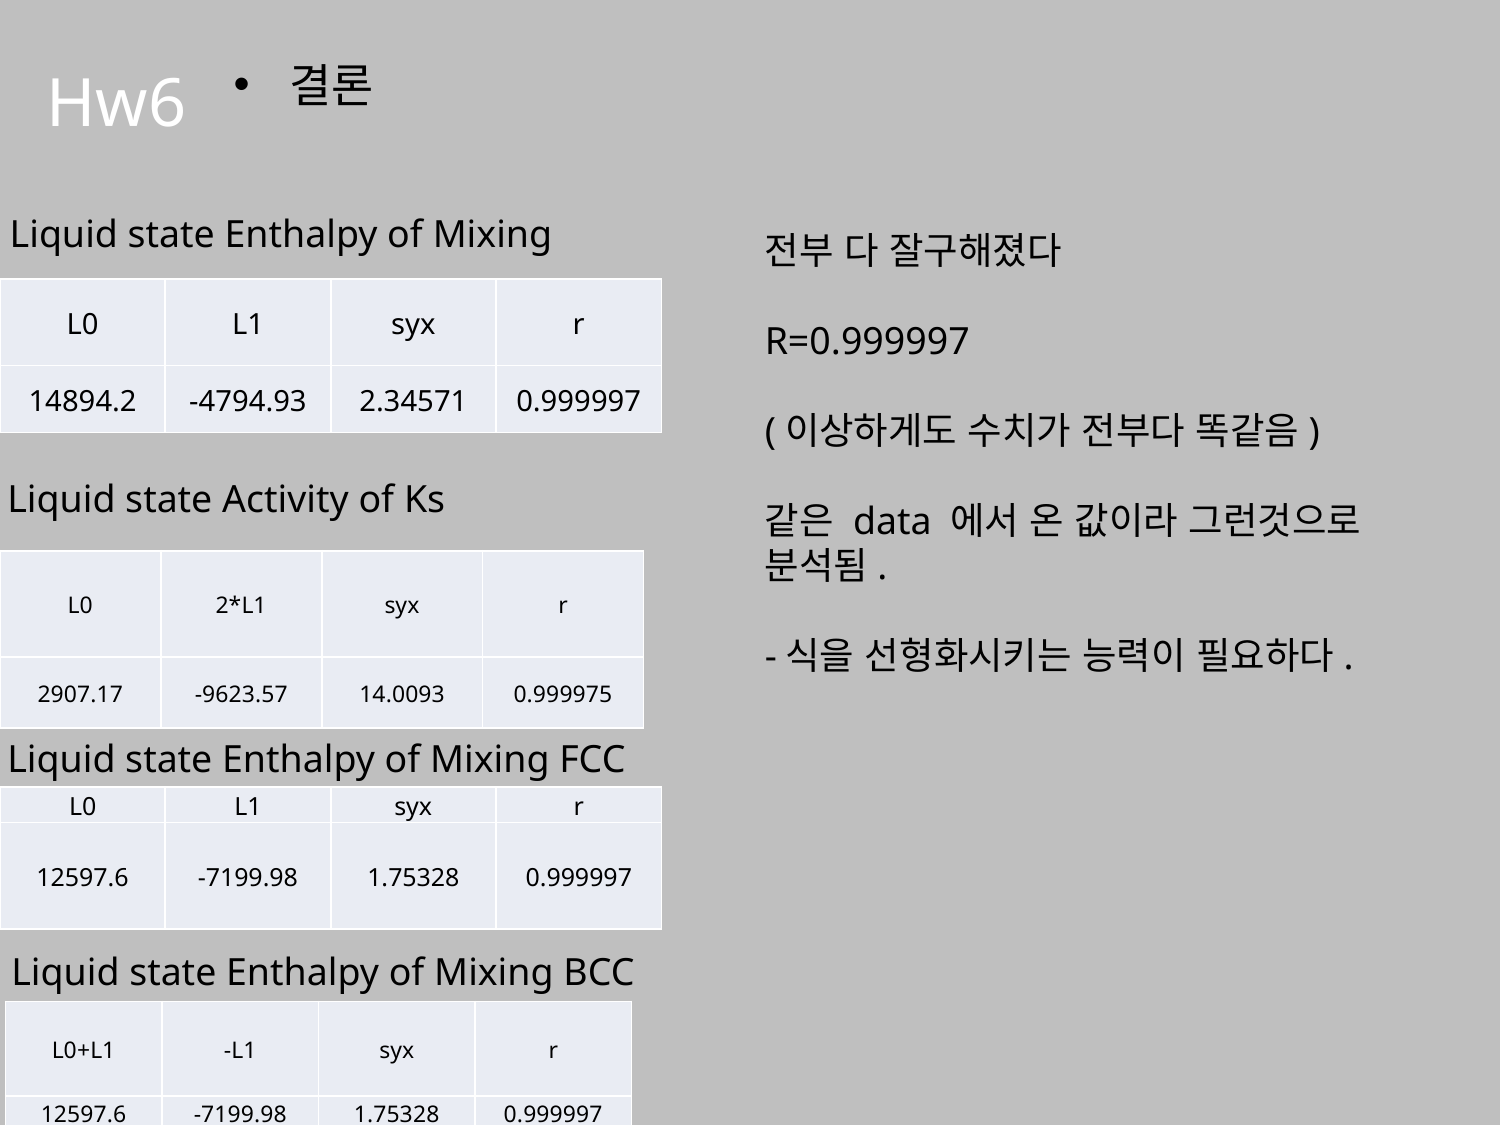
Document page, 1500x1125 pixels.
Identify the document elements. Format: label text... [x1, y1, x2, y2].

table_header L0 [1, 552, 160, 656]
table_cell 12597.6 [1, 823, 164, 928]
table_header r [483, 552, 643, 656]
text_box Liquid state Activity of Ks [0, 467, 750, 528]
table_cell 1.75328 [332, 823, 495, 928]
table_header L1 [166, 280, 330, 365]
table_header syx [319, 1002, 474, 1095]
table_header -L1 [163, 1002, 318, 1095]
text_box Liquid state Enthalpy of Mixing FCC [0, 727, 784, 788]
table_cell -9623.57 [162, 658, 321, 727]
table_header 2*L1 [162, 552, 321, 656]
list 결론 [218, 49, 1484, 172]
table_cell 2.34571 [332, 366, 495, 432]
table_header L0 [1, 280, 164, 365]
table_header syx [332, 788, 495, 822]
text_box Liquid state Enthalpy of Mixing [0, 202, 787, 263]
table_cell 0.999975 [483, 658, 643, 727]
table_header r [497, 280, 661, 365]
table_cell 2907.17 [1, 658, 160, 727]
table_header syx [323, 552, 482, 656]
table_cell 14.0093 [323, 658, 482, 727]
table_cell 12597.6 [6, 1097, 161, 1125]
table_cell -7199.98 [166, 823, 330, 928]
table_header L0+L1 [6, 1002, 161, 1095]
table_cell -7199.98 [163, 1097, 318, 1125]
table_cell 0.999997 [497, 366, 661, 432]
table_header L0 [1, 788, 164, 822]
table_cell 0.999997 [476, 1097, 631, 1125]
table_header r [497, 788, 661, 822]
table_header syx [332, 280, 495, 365]
table_cell 1.75328 [319, 1097, 474, 1125]
text_box 전부 다 잘구해졌다 R=0.999997 (이상하게도 수치가 전부다 똑같음) 같은 data 에서 온 값이라 그런것으로 분석됨. -식을 선형화시키는 능력이 필요하다. [750, 219, 1424, 685]
table_cell 0.999997 [497, 823, 661, 928]
text_box Liquid state Enthalpy of Mixing BCC [0, 940, 788, 1001]
table_header L1 [166, 788, 330, 822]
table_header r [476, 1002, 631, 1095]
title Hw6 [8, 19, 243, 180]
table_cell -4794.93 [166, 366, 330, 432]
table_cell 14894.2 [1, 366, 164, 432]
